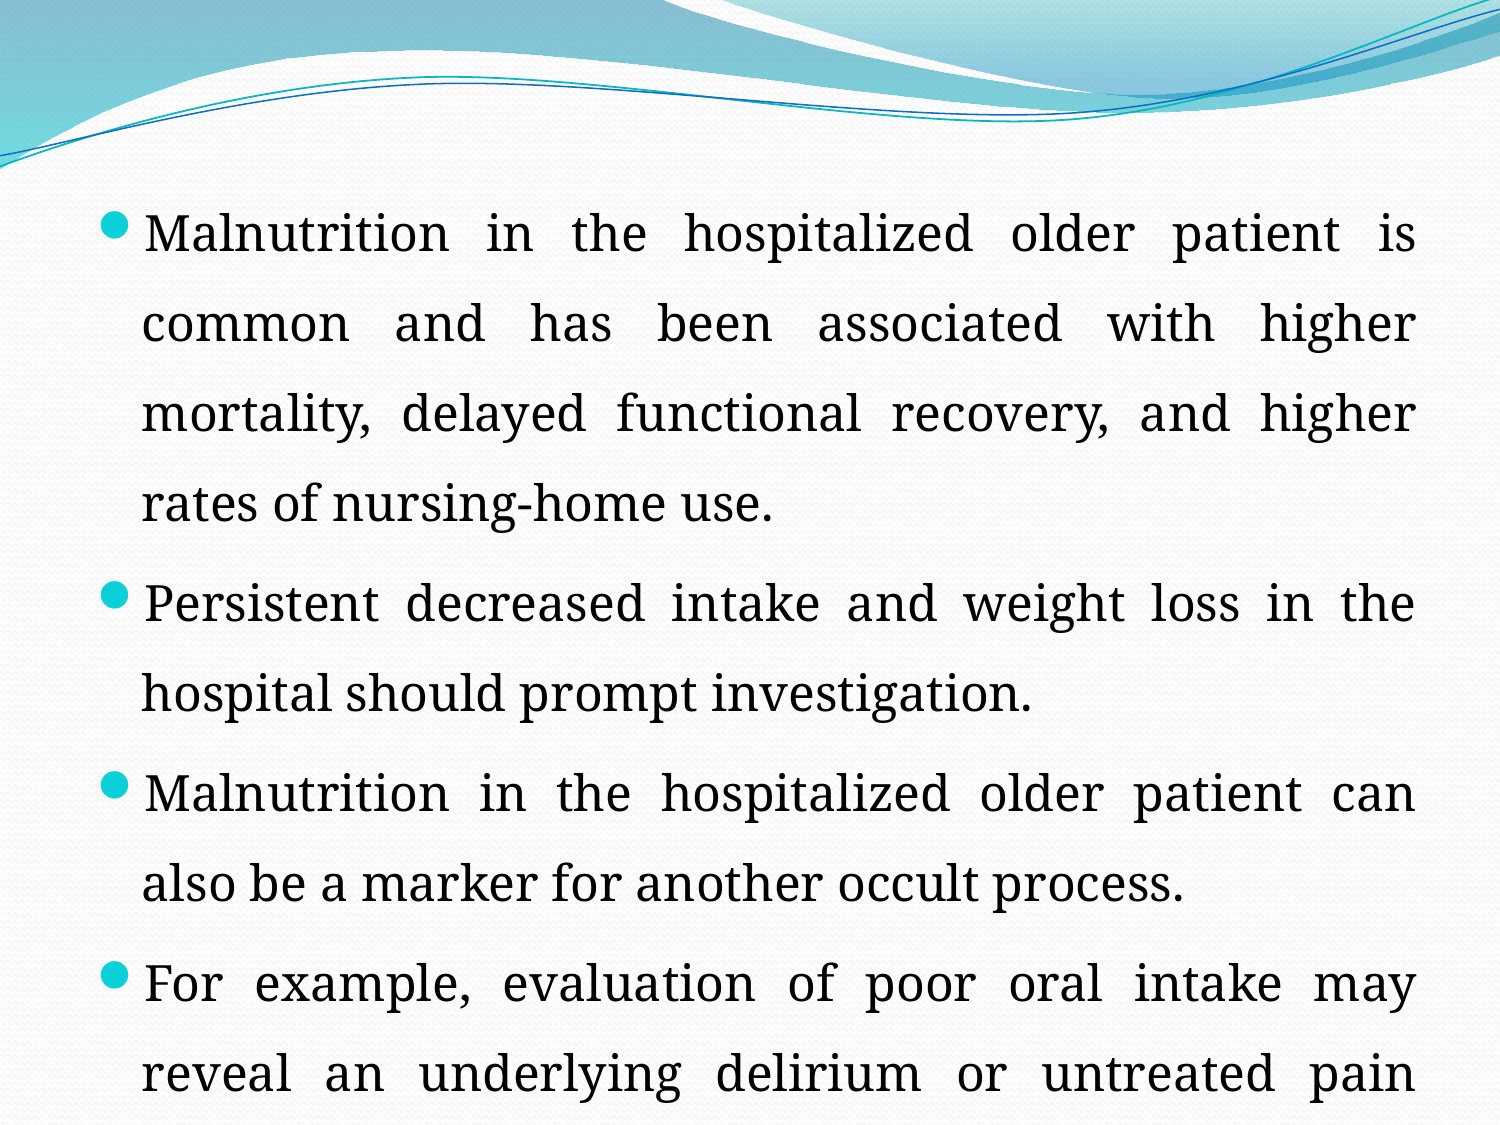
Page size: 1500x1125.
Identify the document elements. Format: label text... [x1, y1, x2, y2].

list Malnutrition in the hospitalized older patient is common and has been associated with higher mortality, delayed functional recovery, and higher rates of nursing-home use. Persistent decreased intake and weight loss in the hospital should prompt investigation. Malnutrition in the hospitalized older patient can also be a marker for another occult process. For example, evaluation of poor oral intake may reveal an underlying delirium or untreated pain causing decreased oral intake. [82, 164, 1432, 885]
